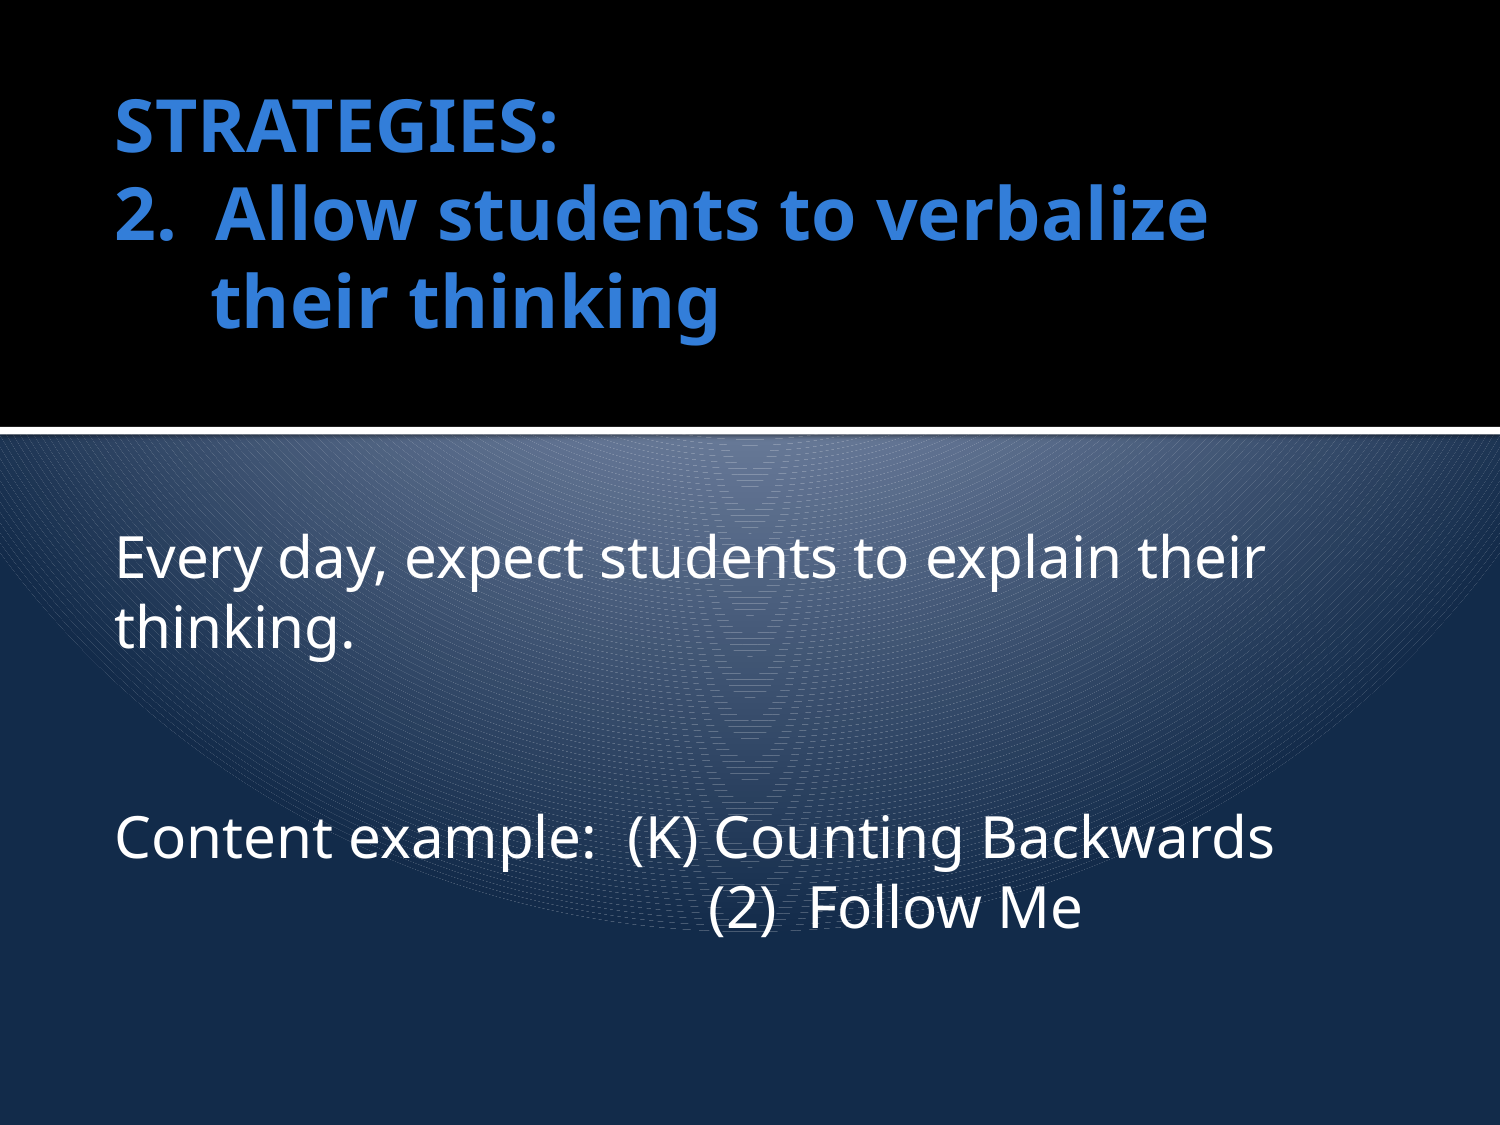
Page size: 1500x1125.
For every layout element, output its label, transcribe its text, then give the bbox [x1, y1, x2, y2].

title STRATEGIES: 2. Allow students to verbalize their thinking [99, 75, 1415, 344]
text_box Every day, expect students to explain their thinking. Content example: (K) Counting Backwards (2) Follow Me [99, 512, 1291, 948]
